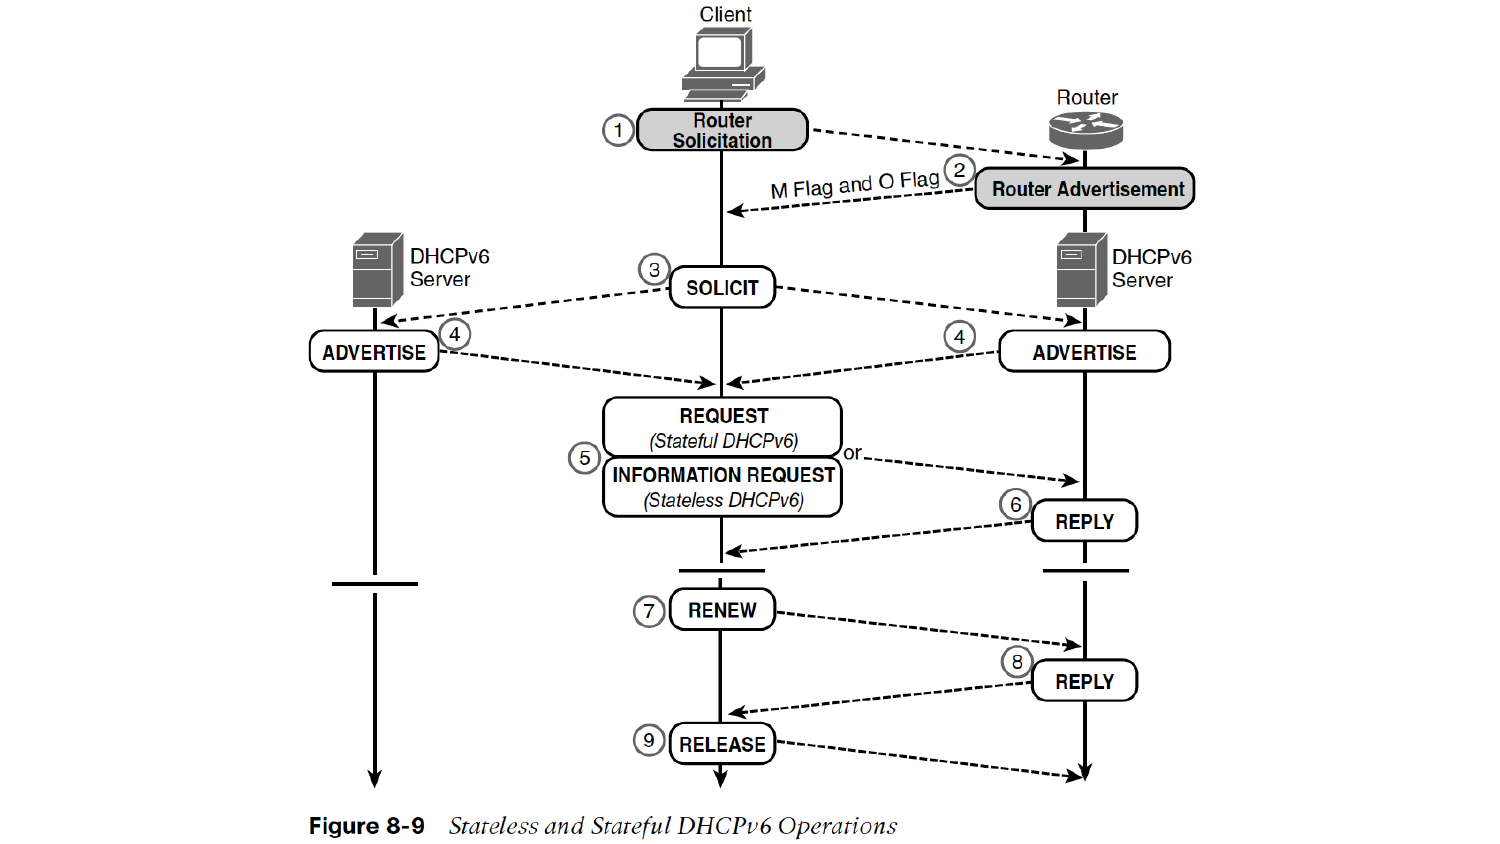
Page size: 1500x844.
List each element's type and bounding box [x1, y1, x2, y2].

picture [295, 0, 1203, 844]
